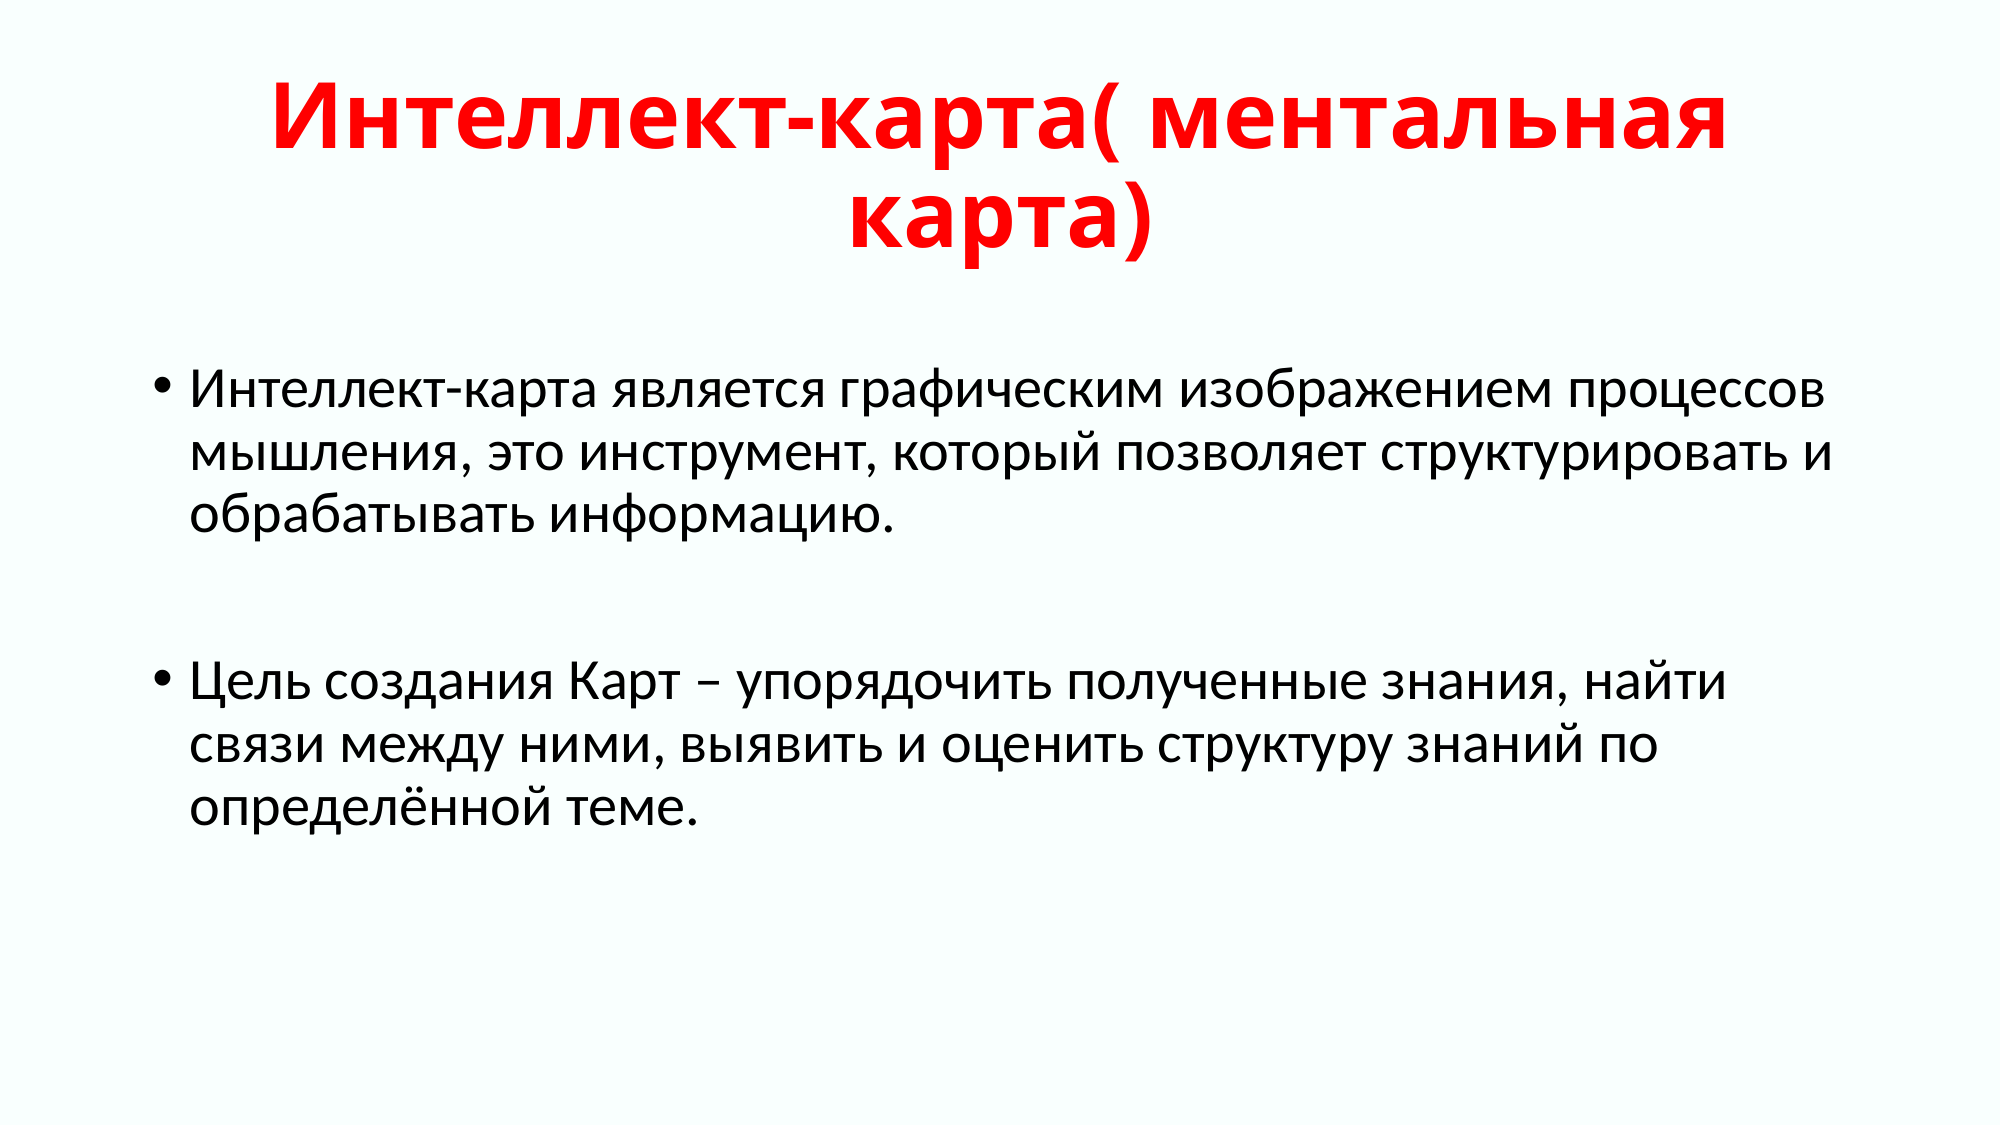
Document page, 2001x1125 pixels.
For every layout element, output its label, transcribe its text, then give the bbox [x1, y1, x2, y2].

list Интеллект-карта является графическим изображением процессов мышления, это инструмент, который позволяет структурировать и обрабатывать информацию. Цель создания Карт – упорядочить полученные знания, найти связи между ними, выявить и оценить структуру знаний по определённой теме. [137, 349, 1863, 1014]
title Интеллект-карта( ментальная карта) [137, 59, 1863, 278]
